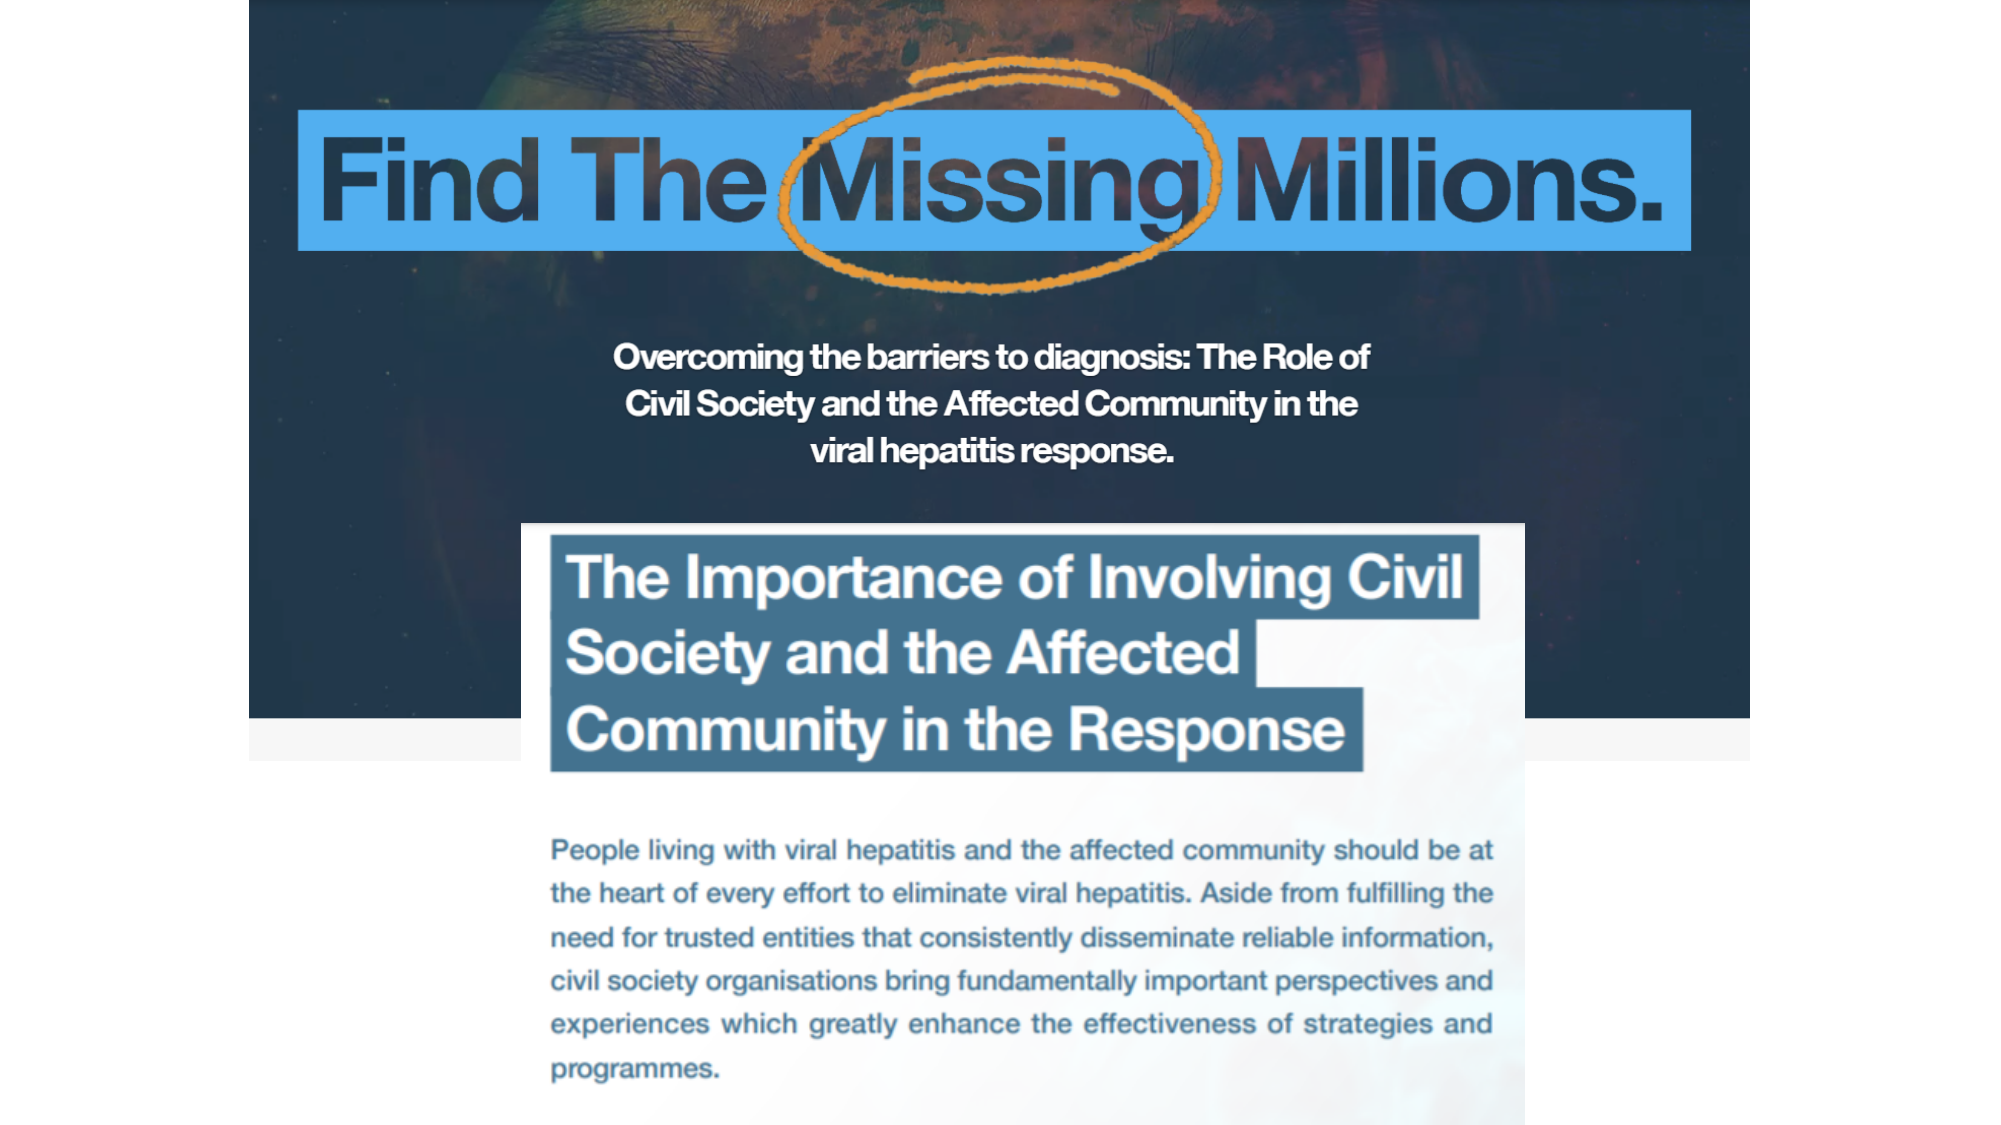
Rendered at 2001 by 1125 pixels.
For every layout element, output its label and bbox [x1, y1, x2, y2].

picture [249, 0, 1750, 1125]
